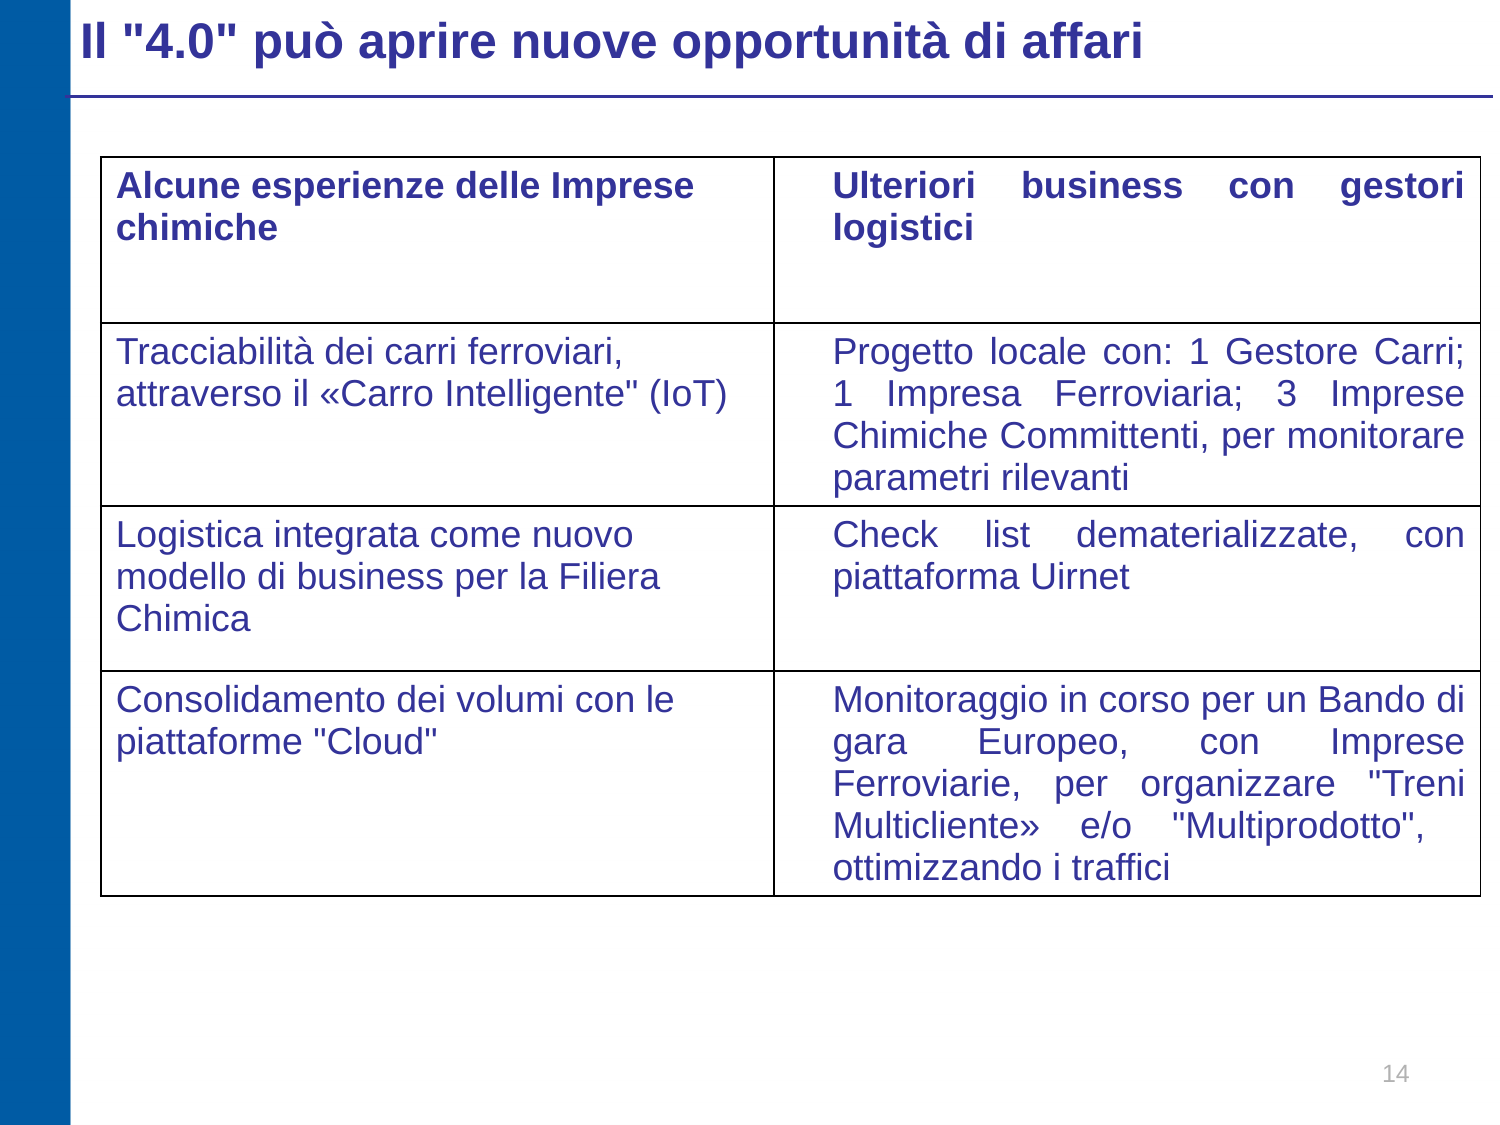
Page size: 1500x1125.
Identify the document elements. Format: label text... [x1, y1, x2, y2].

table_cell Tracciabilità dei carri ferroviari, attraverso il «Carro Intelligente" (IoT) [102, 324, 773, 505]
slide_number 14 [1074, 1042, 1425, 1103]
table_cell Check list dematerializzate, con piattaforma Uirnet [775, 507, 1480, 670]
table_cell Logistica integrata come nuovo modello di business per la Filiera Chimica [102, 507, 773, 670]
table_header Alcune esperienze delle Imprese chimiche [102, 158, 773, 322]
table_cell Progetto locale con: 1 Gestore Carri; 1 Impresa Ferroviaria; 3 Imprese Chimiche Committenti, per monitorare parametri rilevanti [775, 324, 1480, 505]
table_header Ulteriori business con gestori logistici [775, 158, 1480, 322]
table_cell Monitoraggio in corso per un Bando di gara Europeo, con Imprese Ferroviarie, per organizzare "Treni Multicliente» e/o "Multiprodotto", ottimizzando i traffici [775, 672, 1480, 895]
text_box Il "4.0" può aprire nuove opportunità di affari [64, 0, 1500, 79]
picture [0, 0, 1500, 1125]
table_cell Consolidamento dei volumi con le piattaforme "Cloud" [102, 672, 773, 895]
